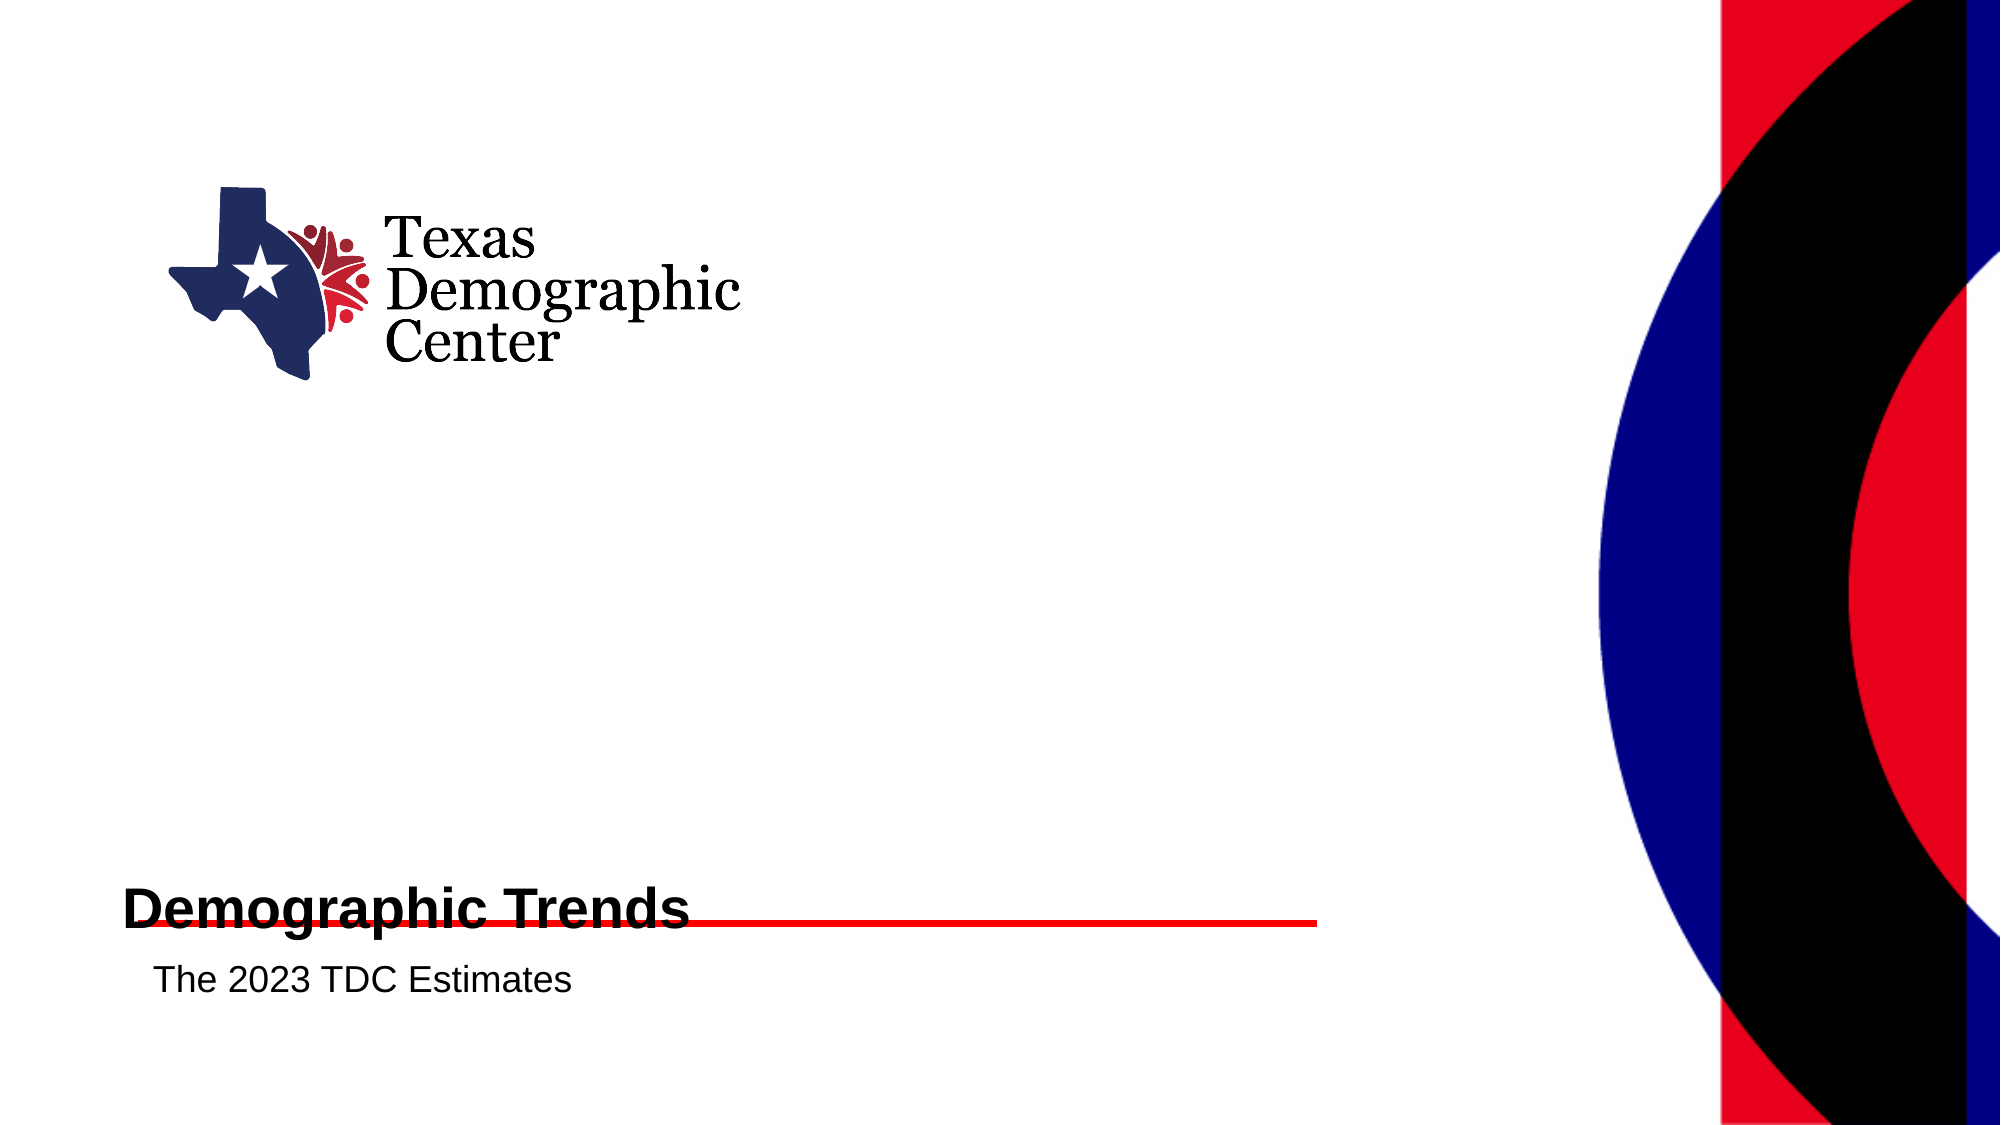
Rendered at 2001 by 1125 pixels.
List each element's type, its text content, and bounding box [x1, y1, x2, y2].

title Demographic Trends [107, 746, 1697, 1079]
subtitle The 2023 TDC Estimates [137, 952, 1638, 1013]
picture [1586, 0, 2000, 1125]
picture [128, 148, 771, 424]
